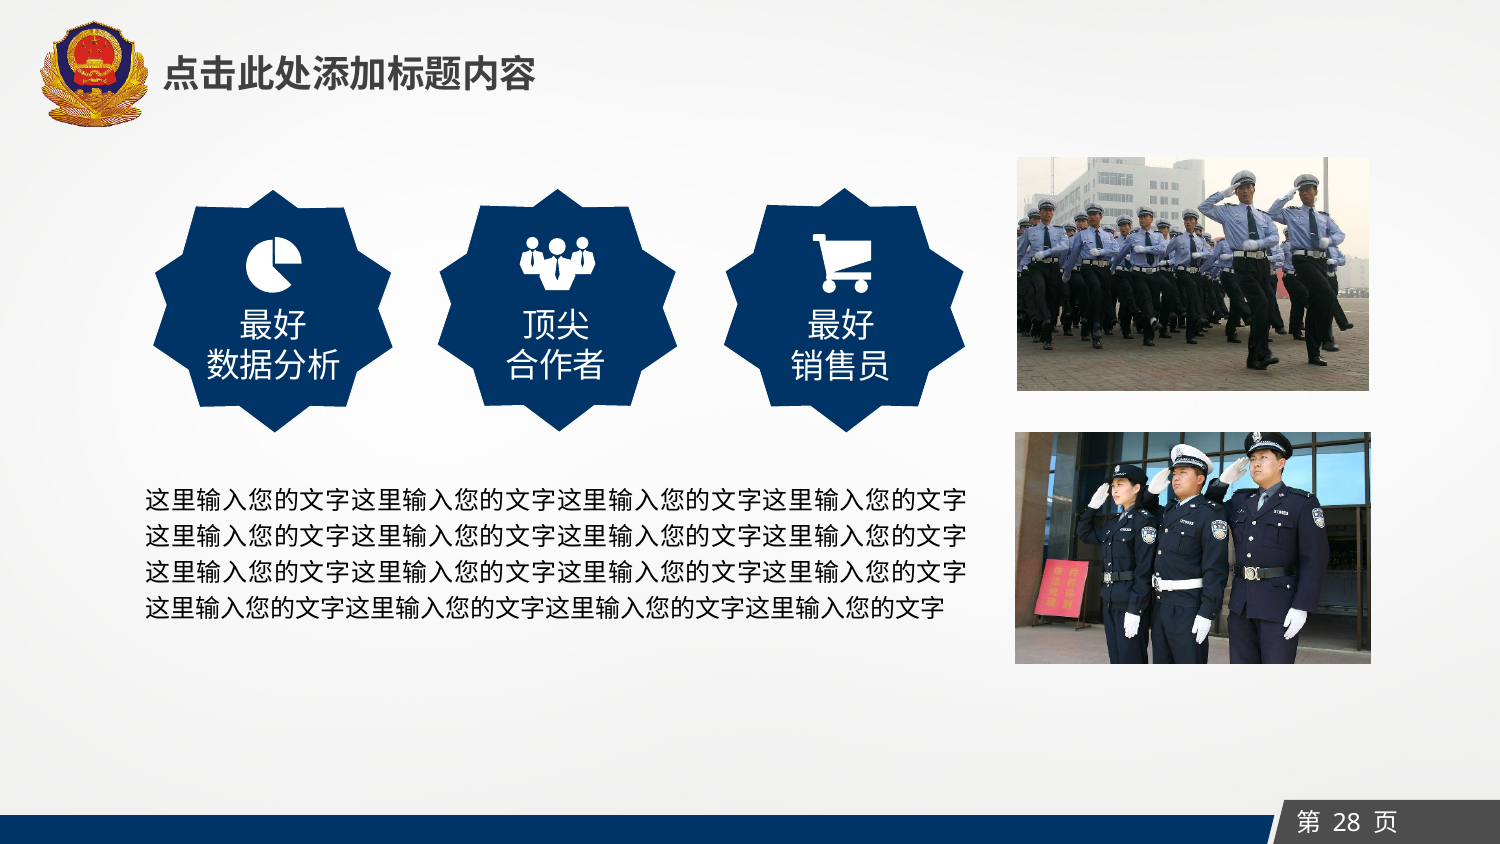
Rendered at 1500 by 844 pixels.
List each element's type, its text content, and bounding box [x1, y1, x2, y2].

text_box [519, 236, 596, 291]
text_box [723, 188, 965, 362]
text_box 最好 数据分析 [171, 296, 376, 392]
picture [0, 0, 1500, 844]
text_box 这里输入您的文字这里输入您的文字这里输入您的文字这里输入您的文字这里输入您的文字这里输入您的文字这里输入您的文字这里输入您的文字这里输入您的文字这里输入您的文字这里输入您的文字这里输入您的文字这里输入您的文字这里输入您的文字这里输入您的文字这里输入您的文字 [130, 471, 984, 630]
text_box 最好 销售员 [739, 296, 943, 393]
text_box [152, 189, 394, 360]
text_box [479, 392, 636, 433]
text_box [812, 234, 872, 293]
text_box [194, 392, 352, 434]
text_box 点击此处添加标题内容 [147, 43, 650, 103]
text_box 顶尖 合作者 [463, 296, 650, 392]
text_box [436, 188, 678, 366]
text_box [245, 236, 302, 293]
text_box [767, 393, 923, 433]
